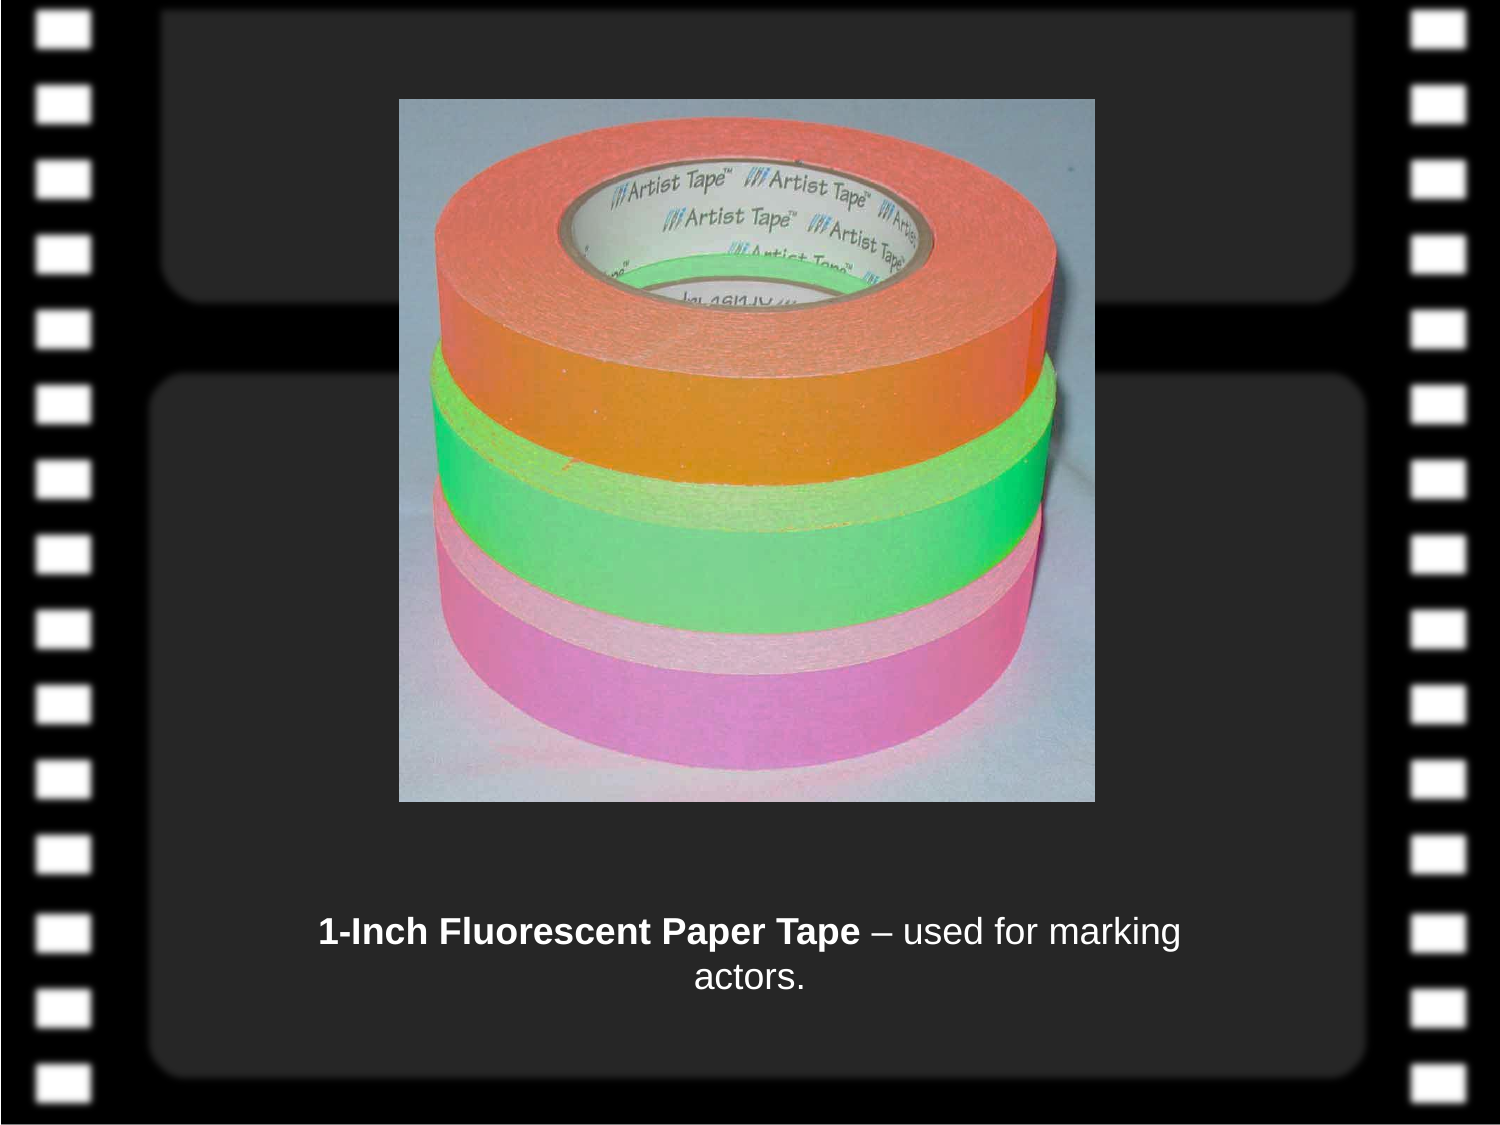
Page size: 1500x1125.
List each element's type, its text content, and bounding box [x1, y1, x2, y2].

picture [0, 0, 1500, 1125]
text_box 1-Inch Fluorescent Paper Tape – used for marking actors. [262, 899, 1238, 1005]
